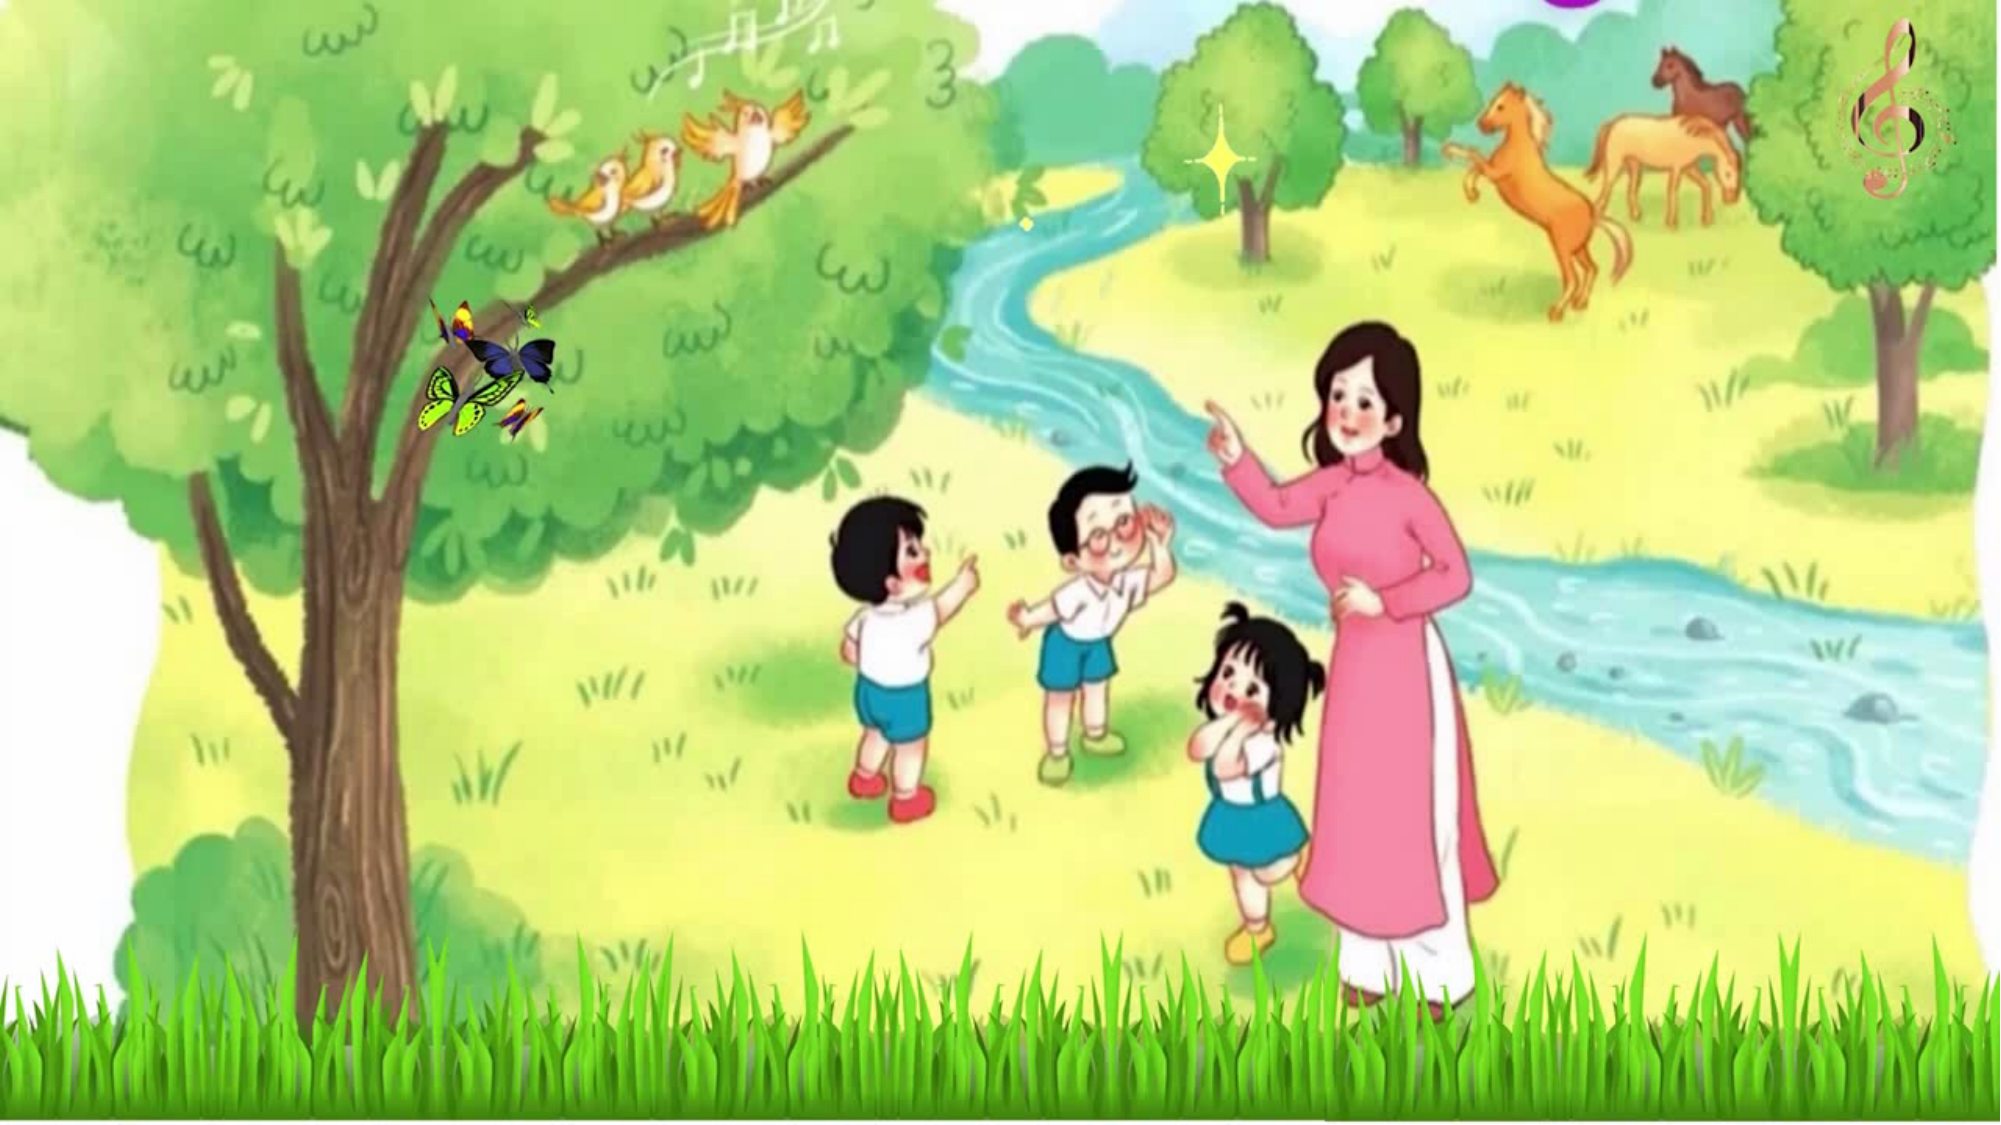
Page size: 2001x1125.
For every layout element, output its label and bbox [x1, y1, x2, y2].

text_box [0, 0, 2000, 1125]
